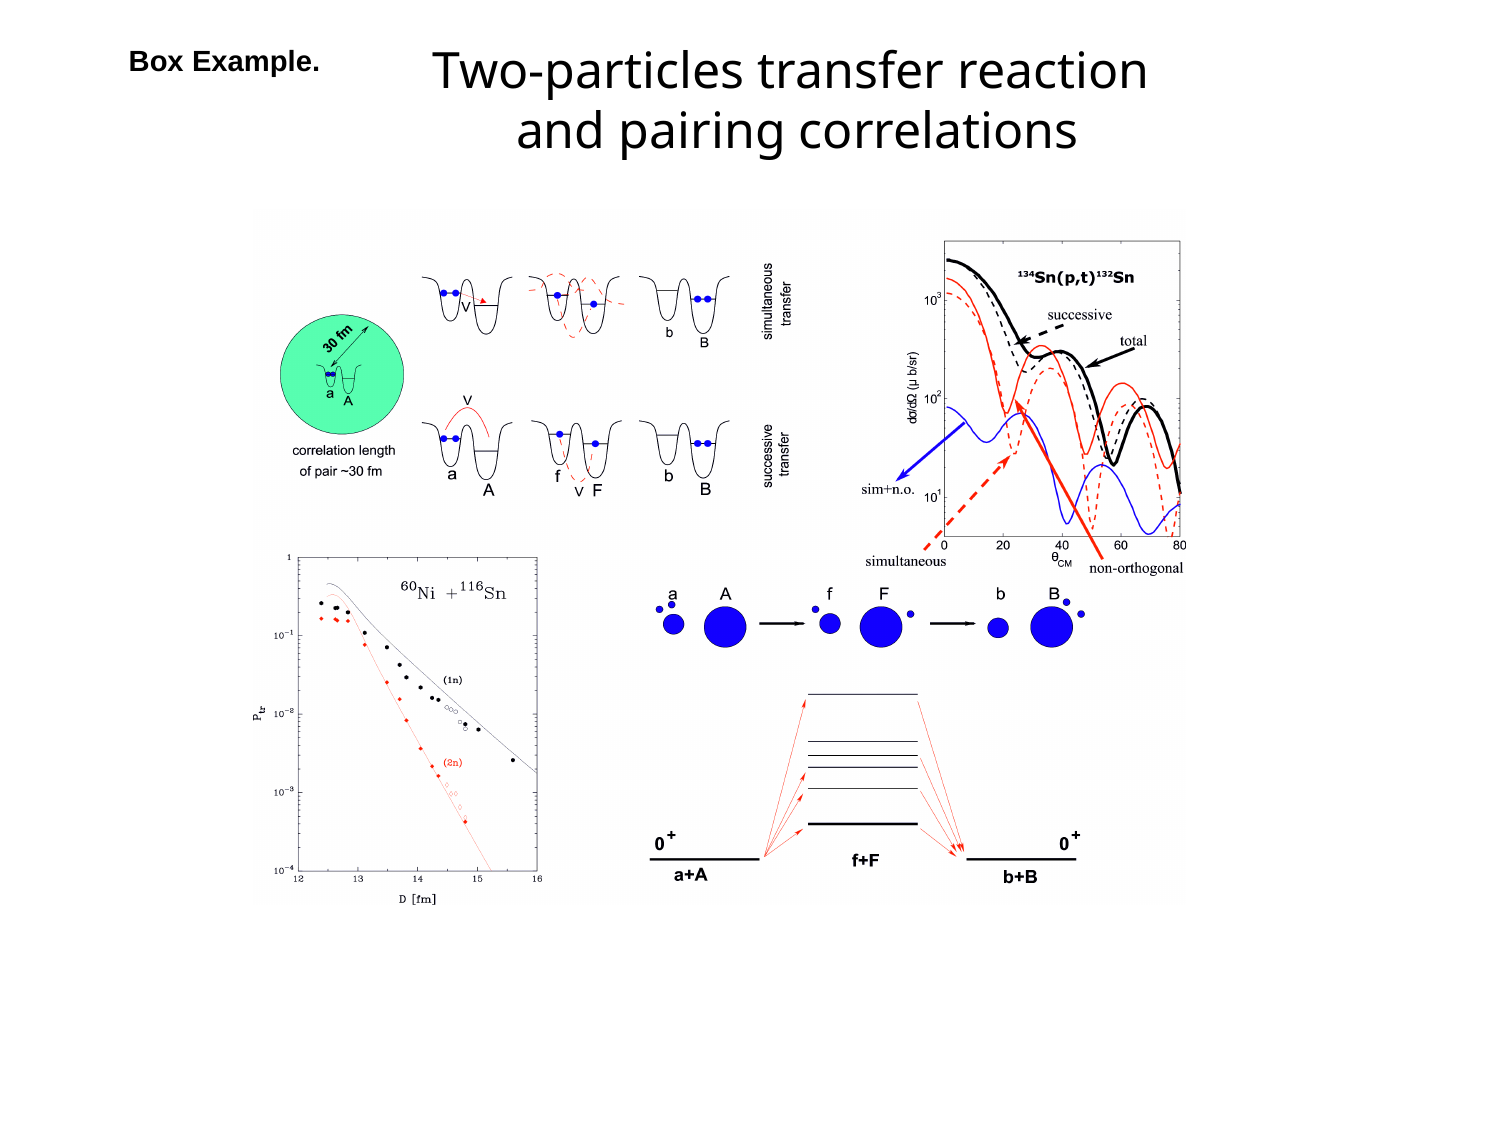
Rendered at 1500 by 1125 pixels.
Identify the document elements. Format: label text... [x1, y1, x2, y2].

text_box Two-particles transfer reaction and pairing correlations [242, 30, 1341, 166]
picture [253, 209, 1186, 906]
text_box Box Example. [114, 34, 344, 85]
